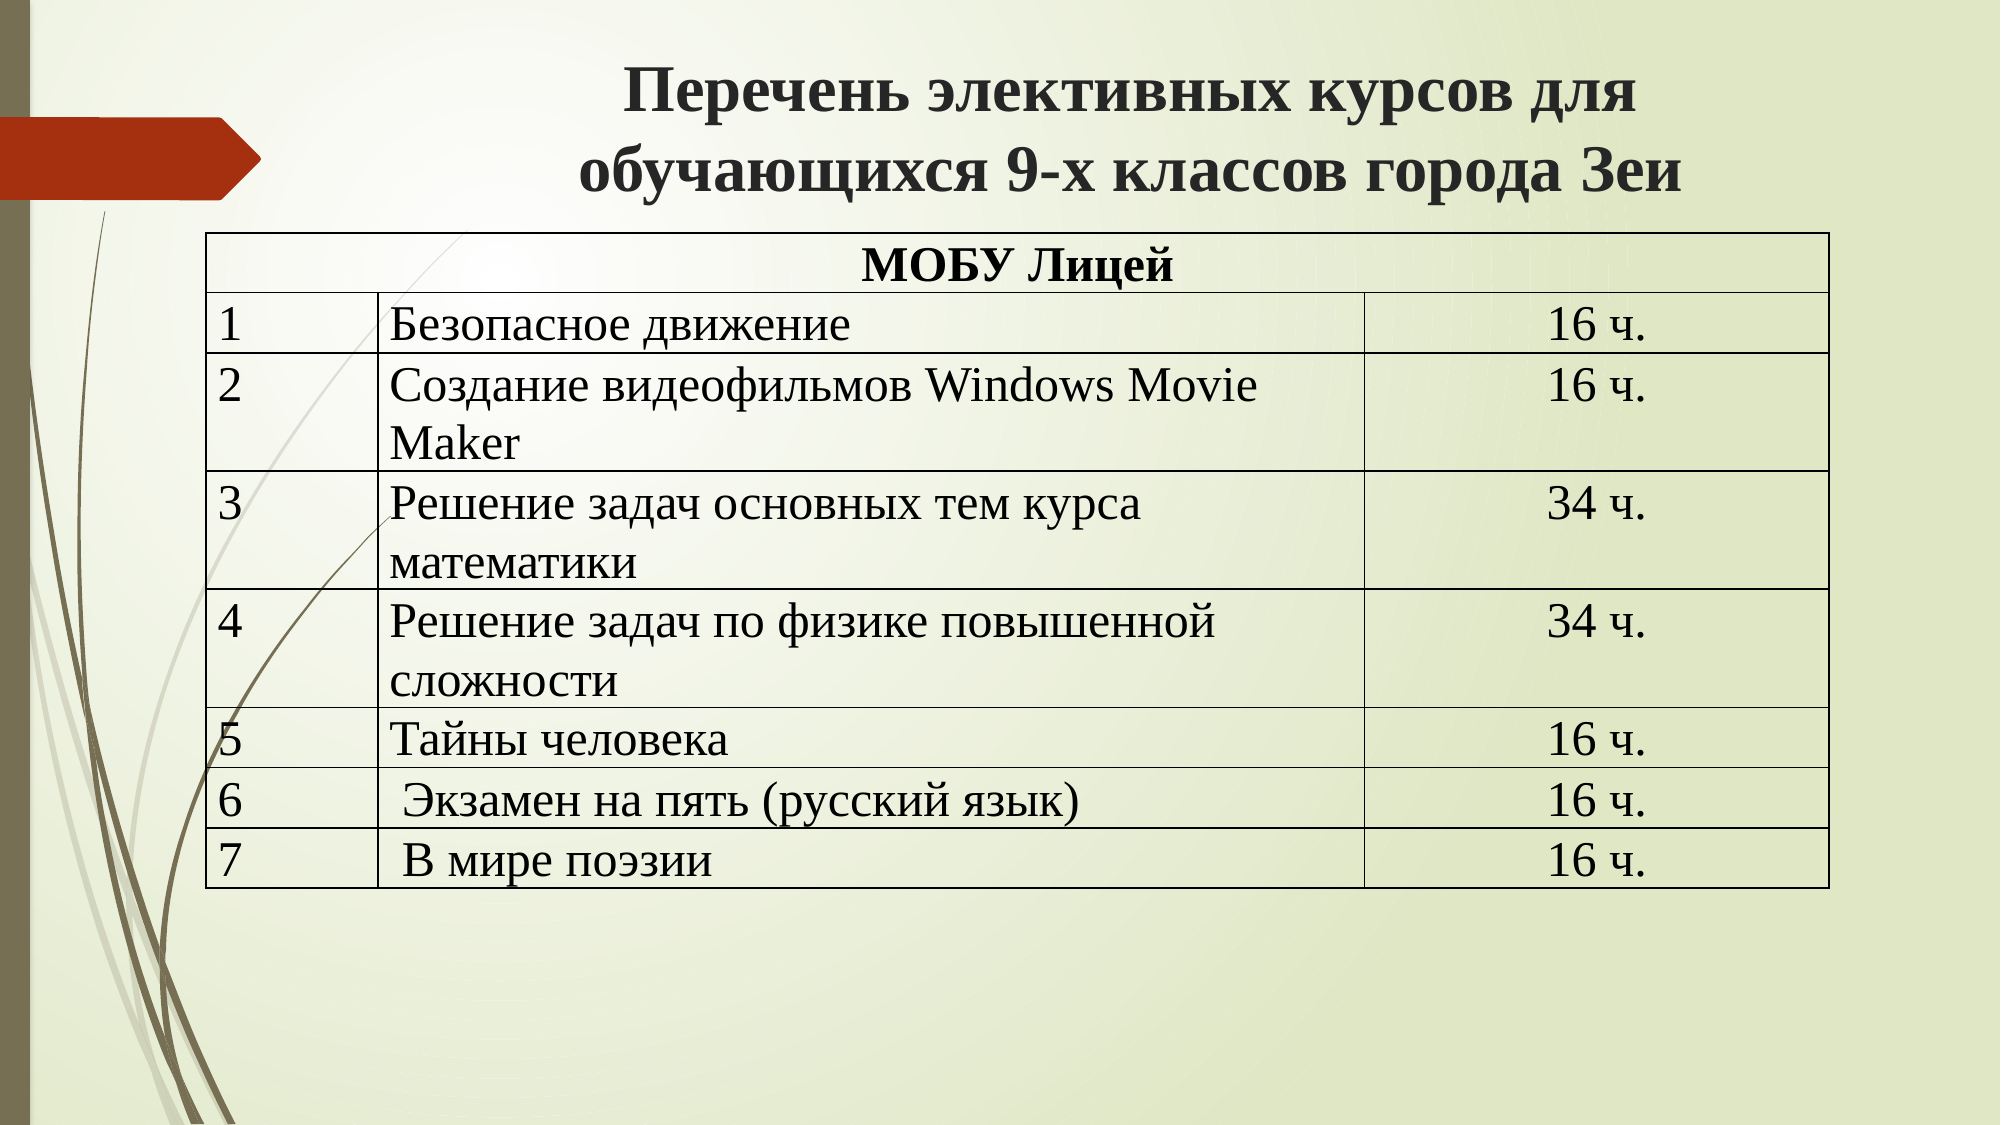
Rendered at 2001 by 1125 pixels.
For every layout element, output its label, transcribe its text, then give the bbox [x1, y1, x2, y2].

table_cell 16 ч. [1365, 708, 1828, 767]
table_header МОБУ Лицей [207, 234, 1828, 292]
table_cell Тайны человека [379, 708, 1364, 767]
table_cell Экзамен на пять (русский язык) [379, 768, 1364, 827]
table_cell 34 ч. [1365, 590, 1828, 707]
table_cell 5 [207, 708, 377, 767]
table_cell В мире поэзии [379, 829, 1364, 887]
table_cell 4 [207, 590, 377, 707]
table_cell 16 ч. [1365, 354, 1828, 470]
table_cell Решение задач по физике повышенной сложности [379, 590, 1364, 707]
table_cell 16 ч. [1365, 829, 1828, 887]
title Перечень элективных курсов для обучающихся 9-х классов города Зеи [400, 37, 1863, 248]
table_cell 3 [207, 472, 377, 588]
table_cell 16 ч. [1365, 768, 1828, 827]
table_cell Безопасное движение [379, 293, 1364, 352]
table_cell Создание видеофильмов Windows Movie Maker [379, 354, 1364, 470]
table_cell 34 ч. [1365, 472, 1828, 588]
table_cell 16 ч. [1365, 293, 1828, 352]
table_cell 2 [207, 354, 377, 470]
table_cell 7 [207, 829, 377, 887]
table_cell 1 [207, 293, 377, 352]
table_cell Решение задач основных тем курса математики [379, 472, 1364, 588]
table_cell 6 [207, 768, 377, 827]
